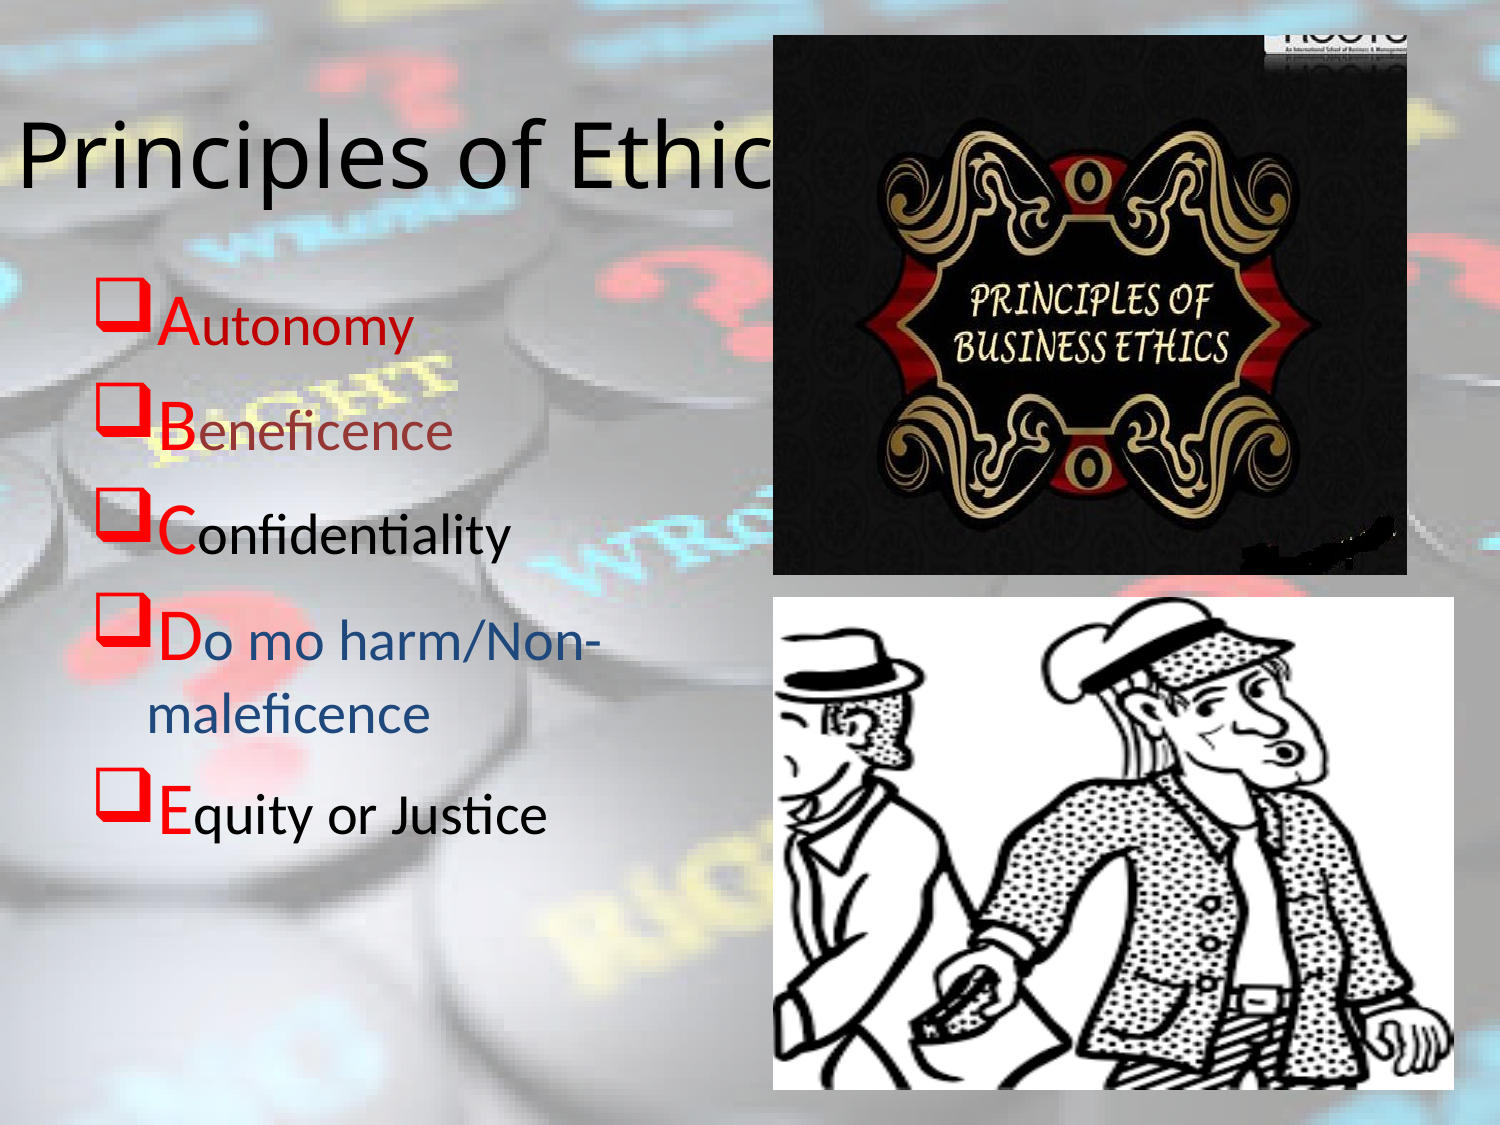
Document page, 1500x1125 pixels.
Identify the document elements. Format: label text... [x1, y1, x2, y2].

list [773, 597, 1454, 1090]
title Principles of Ethics [0, 58, 768, 247]
list Autonomy Beneficence Confidentiality Do mo harm/Non- maleficence Equity or Justice [75, 262, 738, 1005]
picture [773, 34, 1407, 575]
